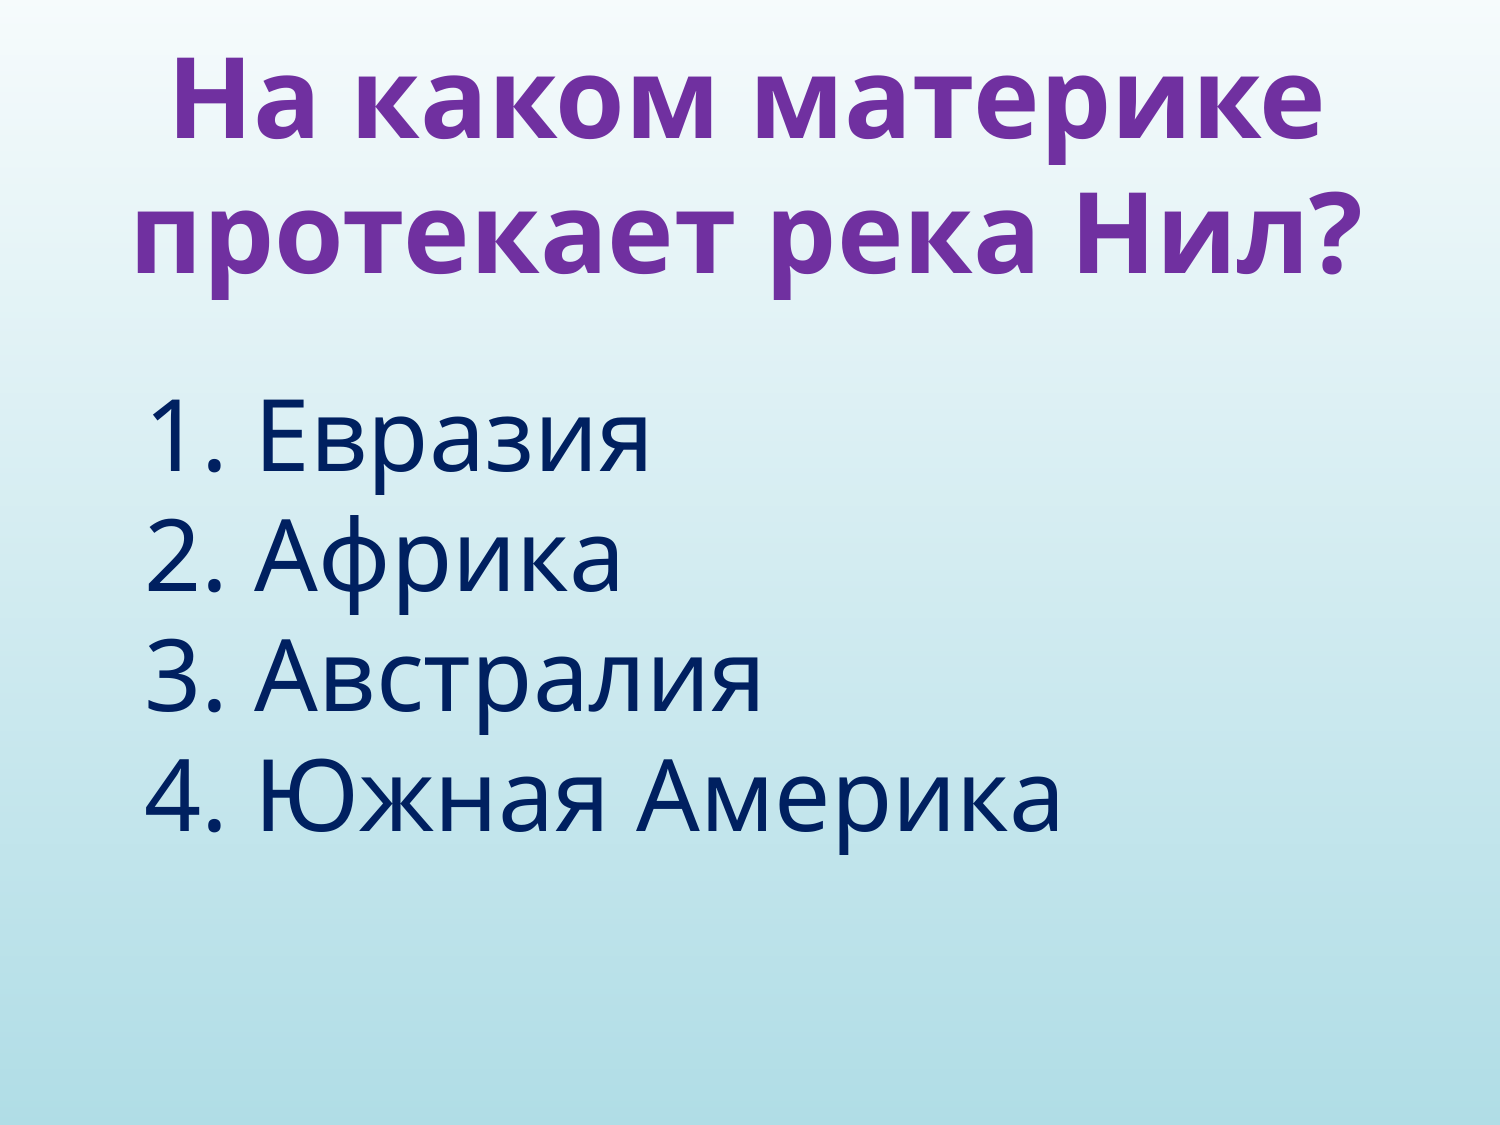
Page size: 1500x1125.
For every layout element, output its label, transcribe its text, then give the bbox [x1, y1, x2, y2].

text_box 1. Евразия 2. Африка 3. Австралия 4. Южная Америка [130, 364, 1365, 860]
text_box На каком материке протекает река Нил? [18, 18, 1477, 304]
